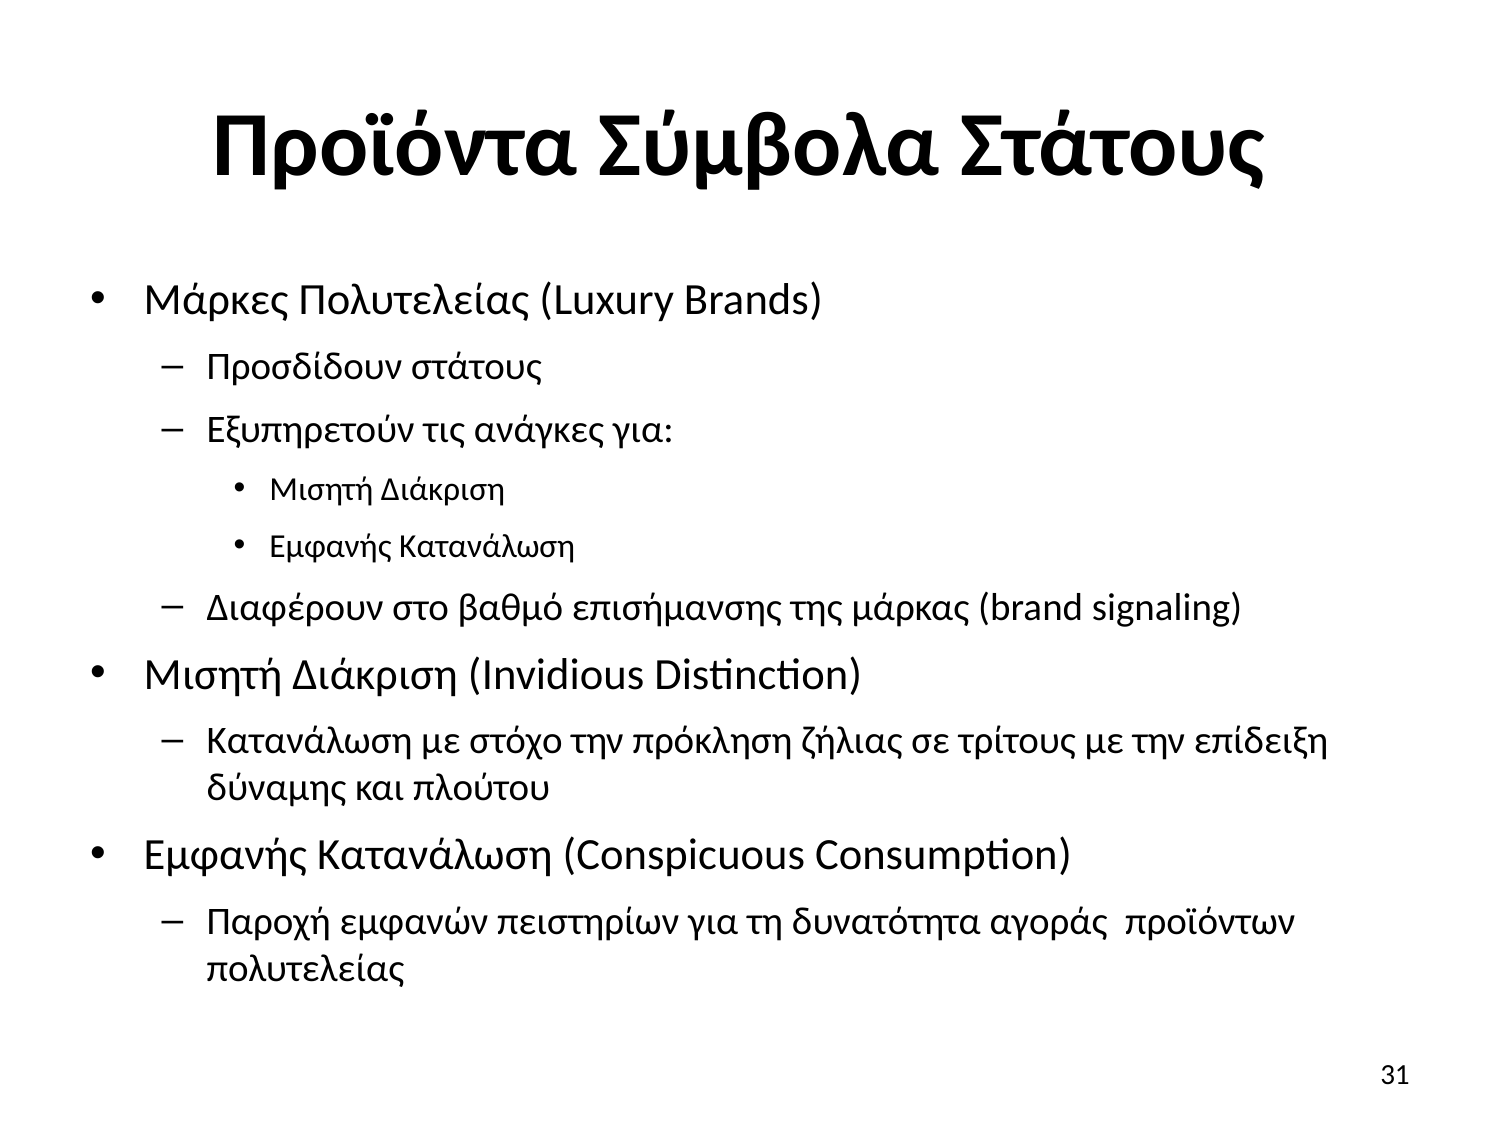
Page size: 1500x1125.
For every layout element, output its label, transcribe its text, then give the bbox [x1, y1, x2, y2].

list Μάρκες Πολυτελείας (Luxury Brands) Προσδίδουν στάτους Εξυπηρετούν τις ανάγκες για: Μισητή Διάκριση Εμφανής Κατανάλωση Διαφέρουν στο βαθμό επισήμανσης της μάρκας (brand signaling) Μισητή Διάκριση (Invidious Distinction) Κατανάλωση με στόχο την πρόκληση ζήλιας σε τρίτους με την επίδειξη δύναμης και πλούτου Εμφανής Κατανάλωση (Conspicuous Consumption) Παροχή εμφανών πειστηρίων για τη δυνατότητα αγοράς προϊόντων πολυτελείας [75, 262, 1425, 1005]
slide_number 31 [1074, 1042, 1425, 1103]
title Προϊόντα Σύμβολα Στάτους [75, 45, 1425, 233]
